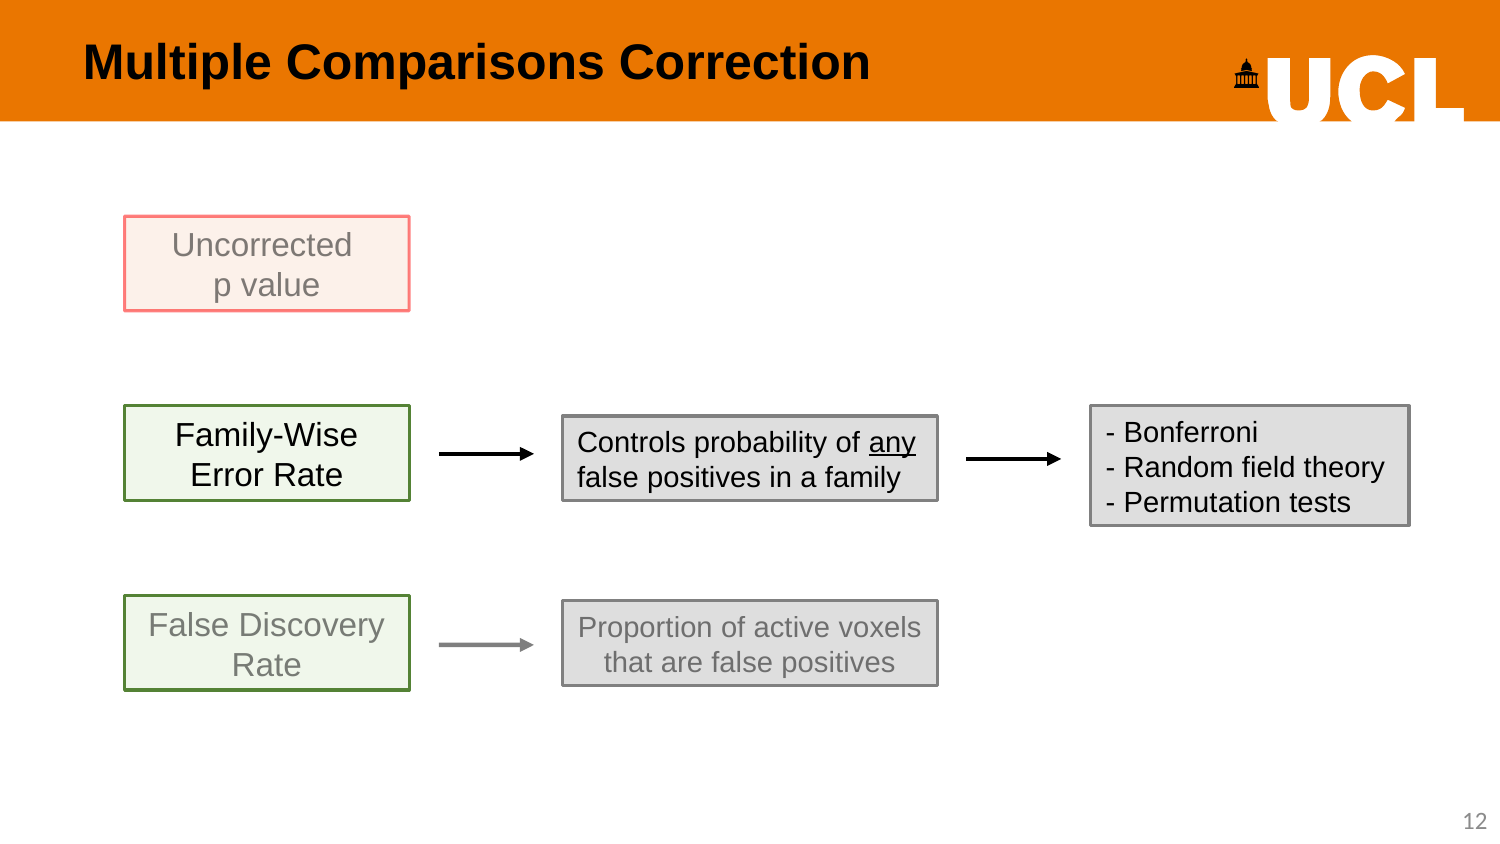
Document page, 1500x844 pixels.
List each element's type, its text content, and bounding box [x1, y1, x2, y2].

text_box Uncorrected p value [124, 216, 410, 311]
text_box Multiple Comparisons Correction [68, 21, 1073, 97]
text_box False Discovery Rate [124, 595, 410, 691]
text_box - Bonferroni - Random field theory - Permutation tests [1090, 405, 1409, 526]
text_box Proportion of active voxels that are false positives [562, 600, 938, 686]
text_box Family-Wise Error Rate [124, 405, 410, 501]
slide_number 12 [1165, 796, 1500, 842]
picture [1234, 58, 1259, 88]
text_box Controls probability of any false positives in a family [562, 415, 938, 501]
